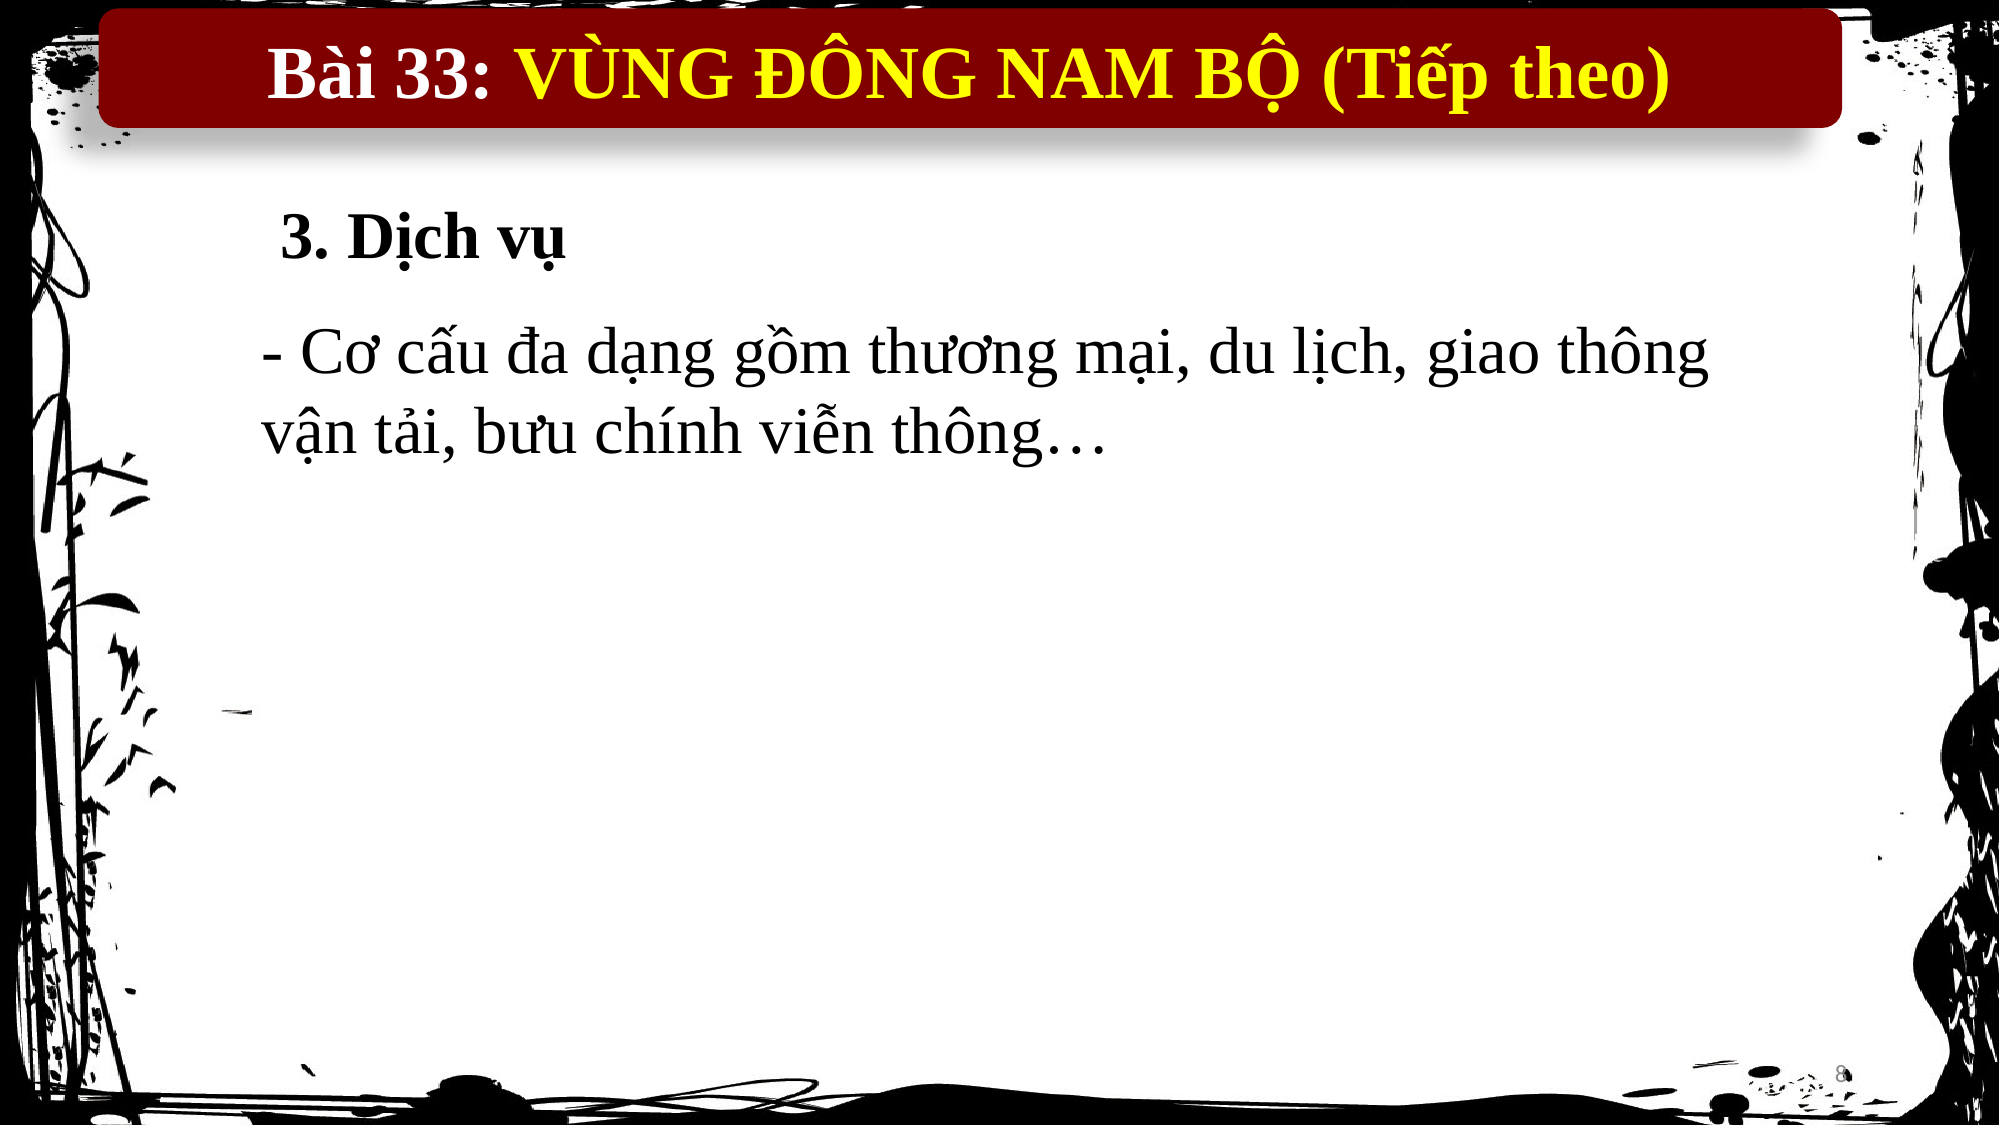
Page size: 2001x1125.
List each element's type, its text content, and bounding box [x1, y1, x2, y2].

text_box Bài 33: VÙNG ĐÔNG NAM BỘ (Tiếp theo) [97, 7, 1844, 129]
slide_number 8 [1412, 1042, 1863, 1103]
text_box - Cơ cấu đa dạng gồm thương mại, du lịch, giao thông vận tải, bưu chính viễn thông… [246, 299, 1754, 475]
picture [0, 0, 2001, 1125]
text_box 3. Dịch vụ [265, 184, 858, 279]
